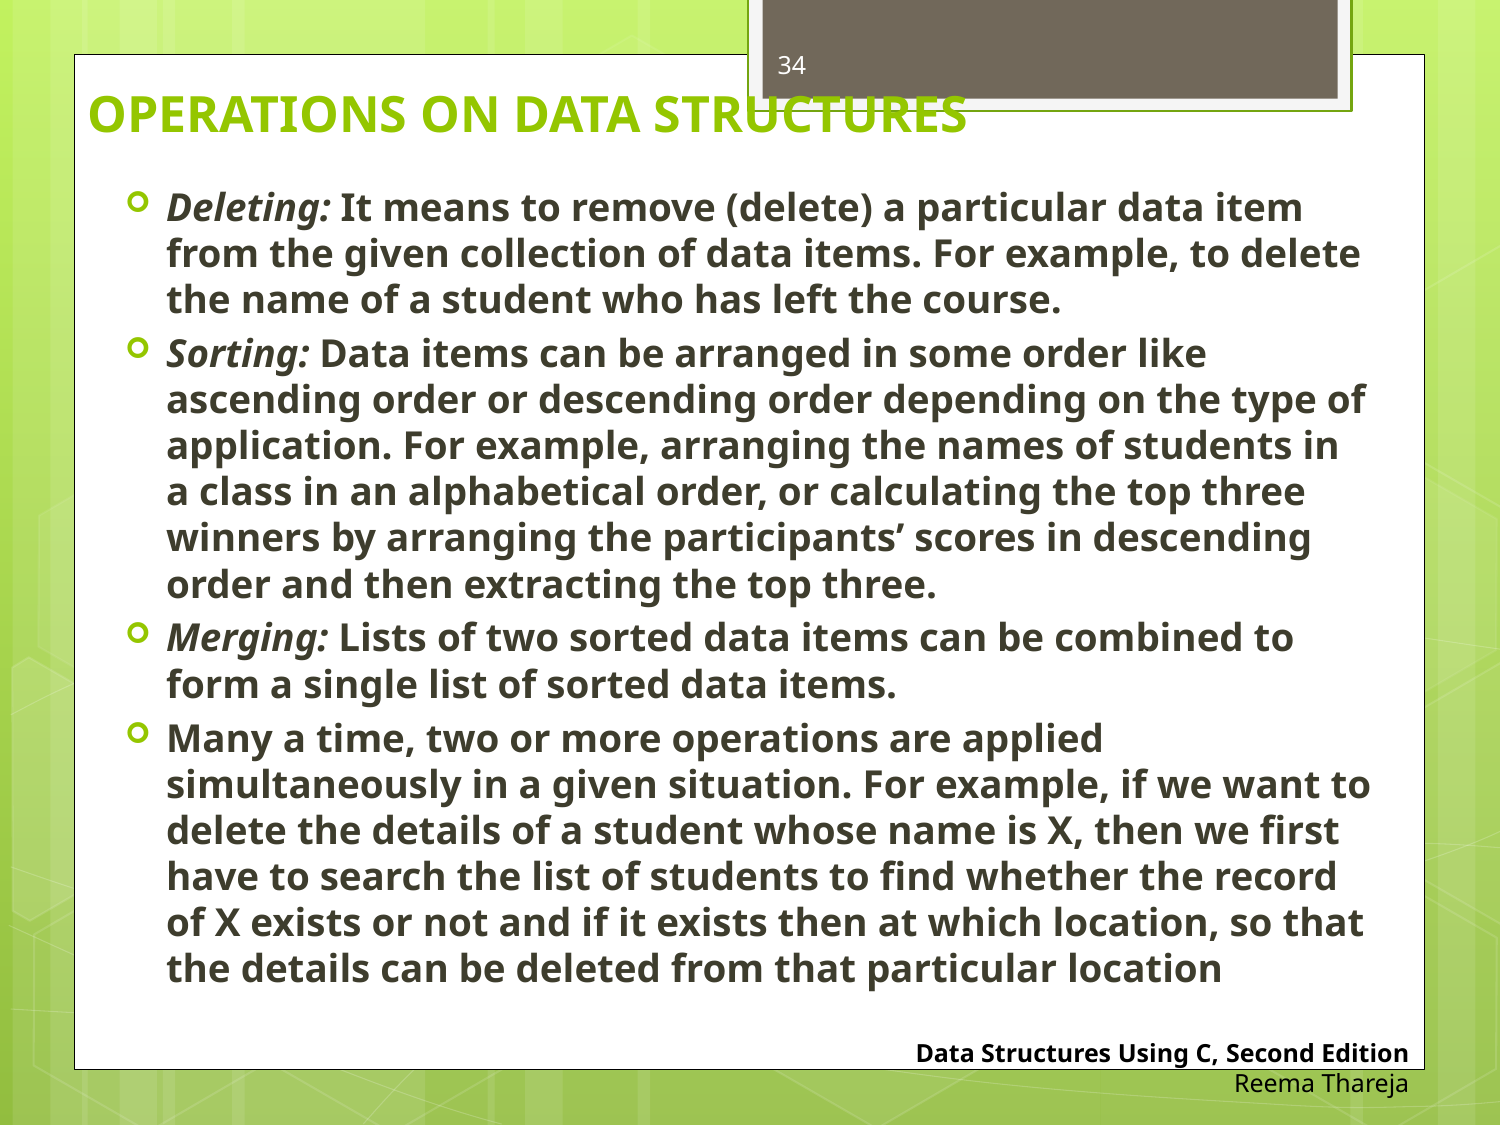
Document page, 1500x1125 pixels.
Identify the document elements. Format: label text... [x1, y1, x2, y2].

list Deleting: It means to remove (delete) a particular data item from the given collection of data items. For example, to delete the name of a student who has left the course. Sorting: Data items can be arranged in some order like ascending order or descending order depending on the type of application. For example, arranging the names of students in a class in an alphabetical order, or calculating the top three winners by arranging the participants’ scores in descending order and then extracting the top three. Merging: Lists of two sorted data items can be combined to form a single list of sorted data items. Many a time, two or more operations are applied simultaneously in a given situation. For example, if we want to delete the details of a student whose name is X, then we first have to search the list of students to find whether the record of X exists or not and if it exists then at which location, so that the details can be deleted from that particular location [99, 174, 1388, 1013]
title OPERATIONS ON DATA STRUCTURES [72, 37, 1225, 150]
footer Data Structures Using C, Second Edition Reema Thareja [849, 1037, 1425, 1098]
slide_number 34 [762, 36, 982, 97]
